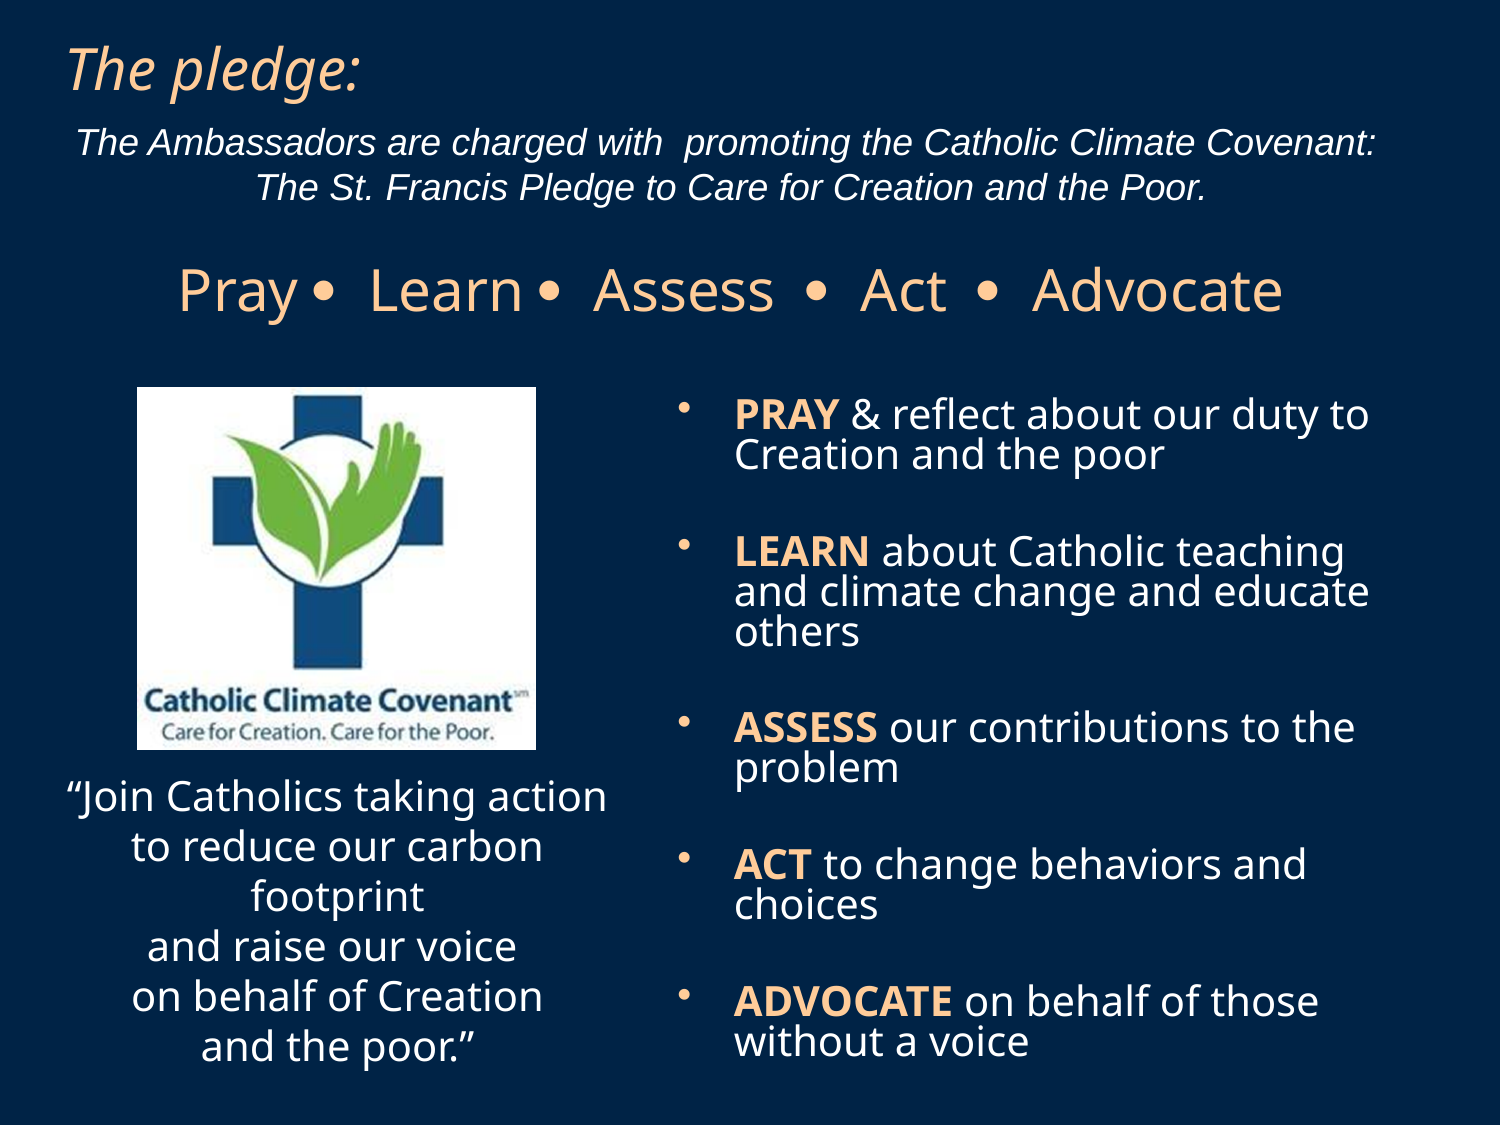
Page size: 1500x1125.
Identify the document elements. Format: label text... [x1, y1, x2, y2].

text_box “Join Catholics taking action to reduce our carbon footprint and raise our voice on behalf of Creation and the poor.” [37, 762, 638, 1078]
text_box The Ambassadors are charged with promoting the Catholic Climate Covenant: The St. Francis Pledge to Care for Creation and the Poor. Pray  Learn  Assess  Act  Advocate [0, 110, 1463, 371]
list PRAY & reflect about our duty to Creation and the poor LEARN about Catholic teaching and climate change and educate others ASSESS our contributions to the problem ACT to change behaviors and choices ADVOCATE on behalf of those without a voice [662, 371, 1400, 1085]
picture [137, 387, 537, 751]
text_box The pledge: [50, 24, 1150, 110]
